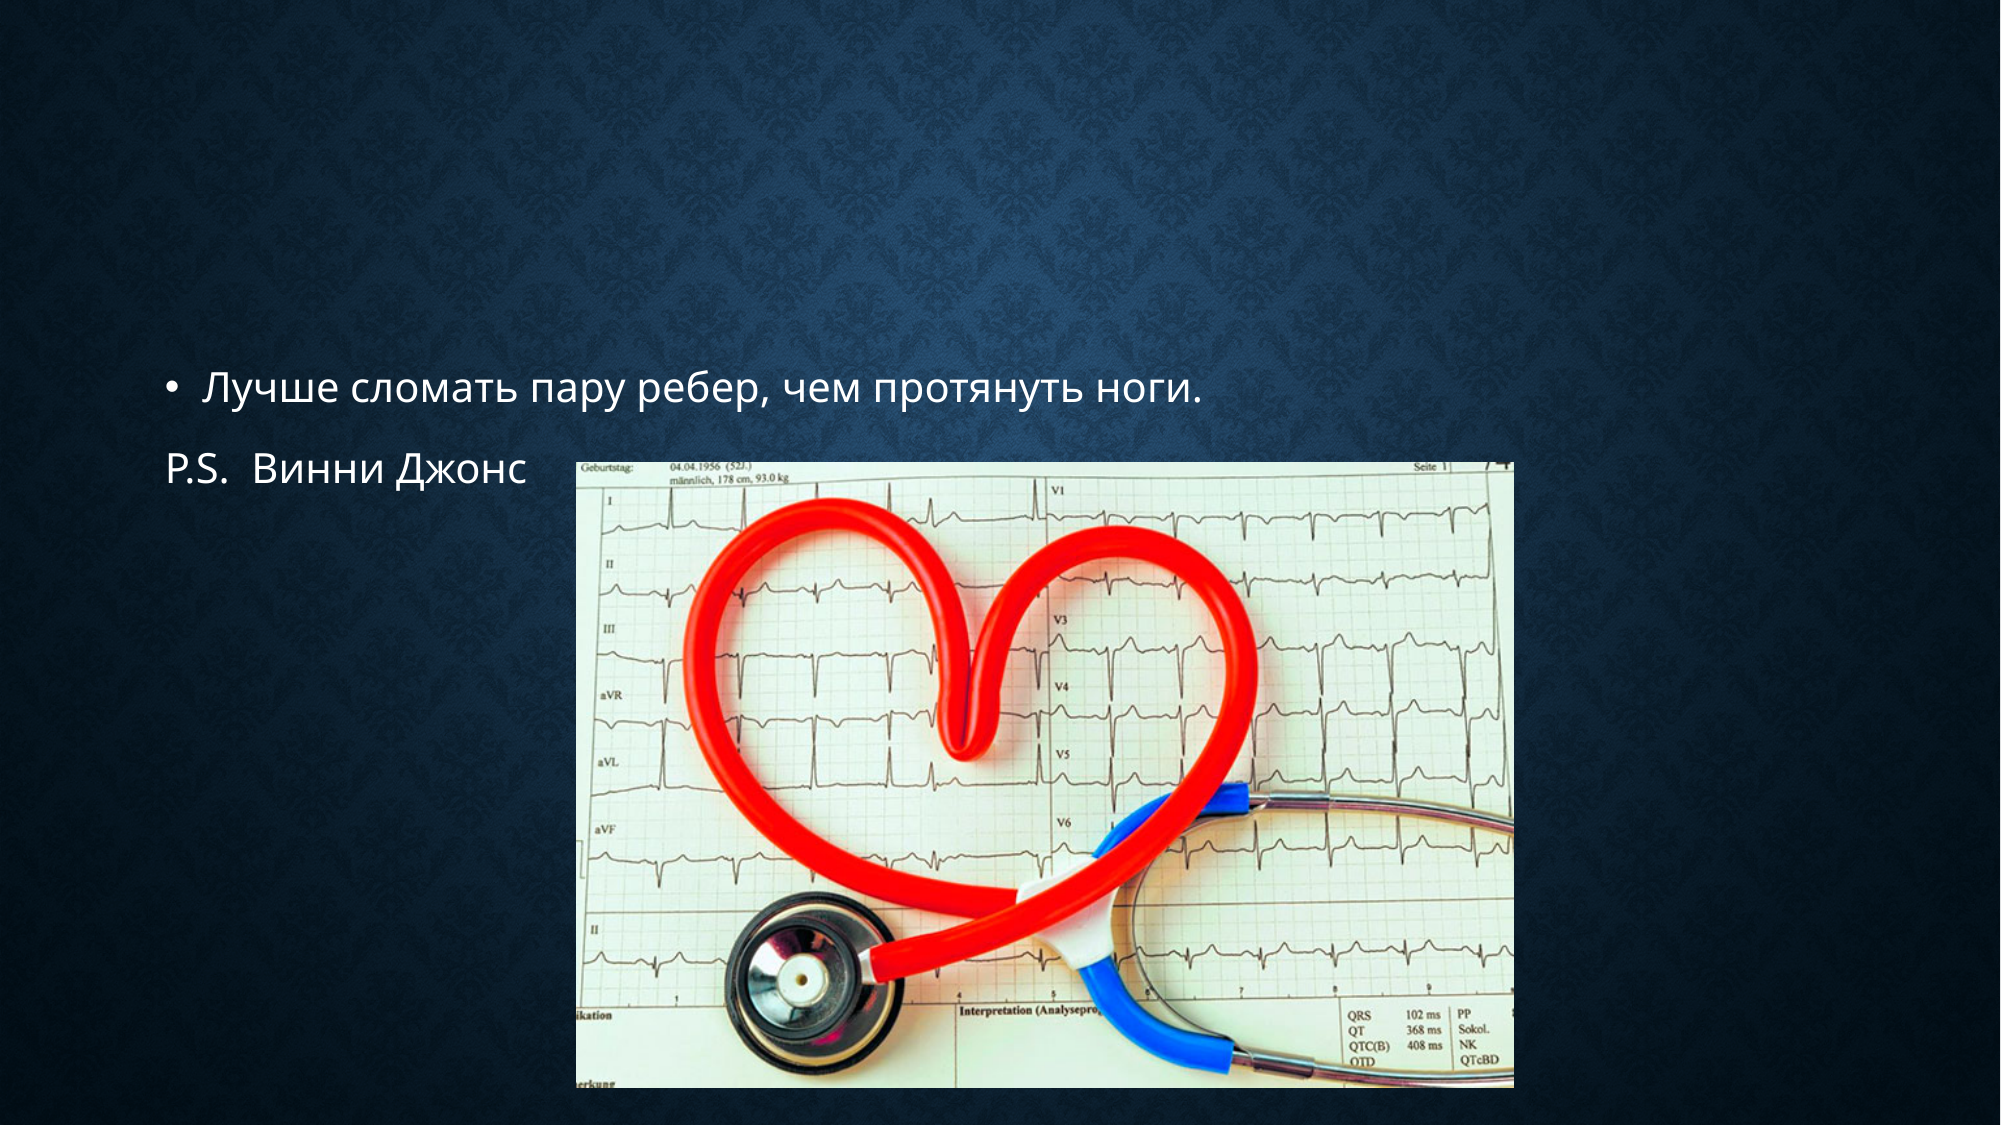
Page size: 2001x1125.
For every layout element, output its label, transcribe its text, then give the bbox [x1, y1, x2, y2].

list Лучше сломать пару ребер, чем протянуть ноги. P.S. Винни Джонс [149, 343, 1849, 950]
picture [575, 461, 1515, 1088]
